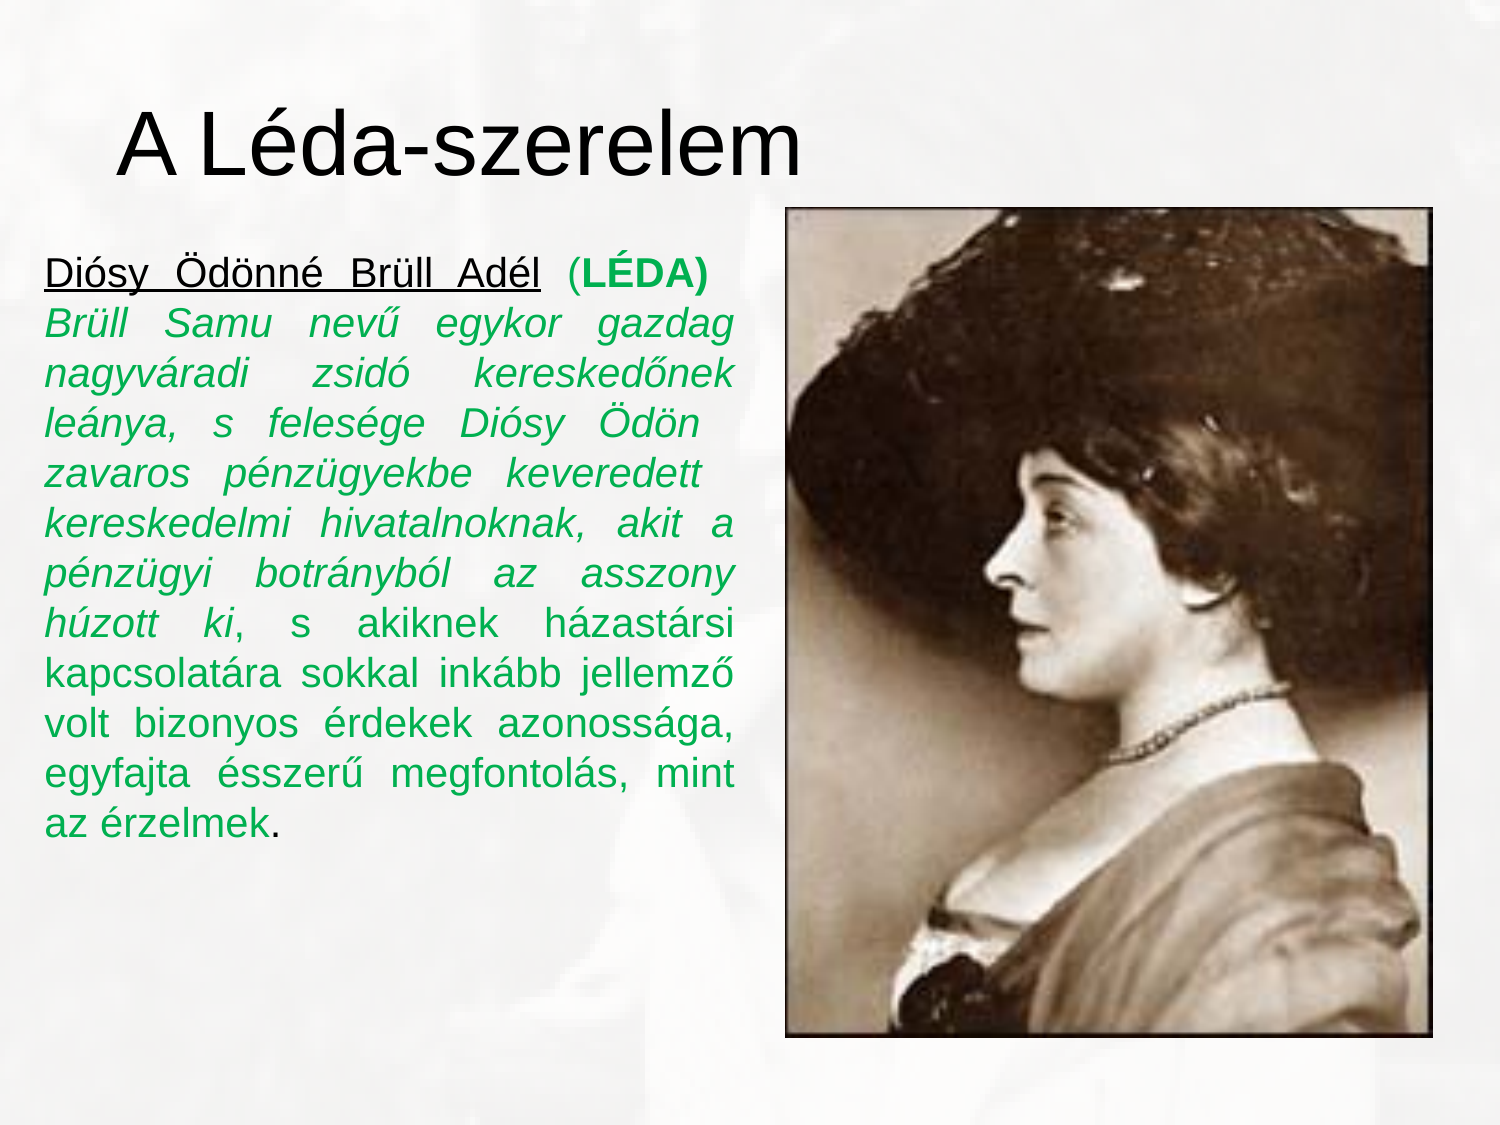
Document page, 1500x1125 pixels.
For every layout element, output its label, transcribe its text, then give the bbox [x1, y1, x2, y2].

list Diósy Ödönné Brüll Adél (LÉDA) Brüll Samu nevű egykor gazdag nagyváradi zsidó kereskedőnek leánya, s felesége Diósy Ödön zavaros pénzügyekbe keveredett kereskedelmi hivatalnoknak, akit a pénzügyi botrányból az asszony húzott ki, s akiknek házastársi kapcsolatára sokkal inkább jellemző volt bizonyos érdekek azonossága, egyfajta ésszerű megfontolás, mint az érzelmek. [29, 184, 750, 1094]
title A Léda-szerelem [17, 45, 904, 233]
picture [785, 207, 1434, 1038]
